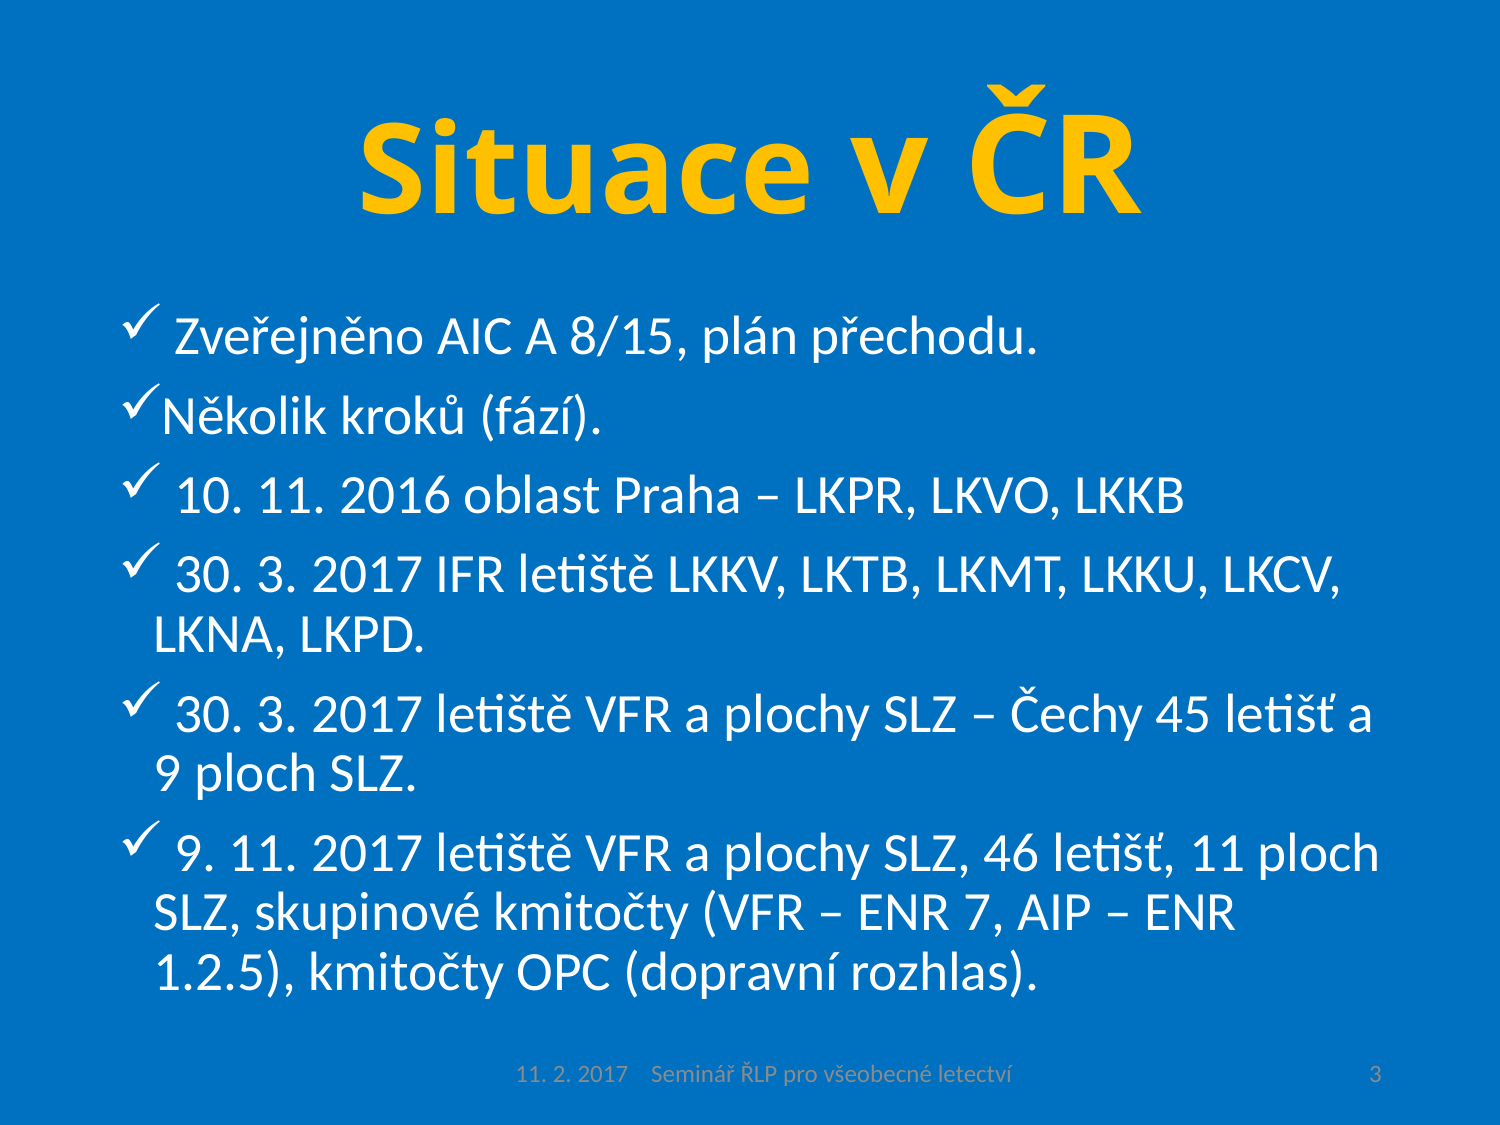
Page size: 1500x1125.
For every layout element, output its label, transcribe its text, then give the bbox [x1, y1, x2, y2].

footer 11. 2. 2017 Seminář ŘLP pro všeobecné letectví [496, 1042, 1032, 1103]
title Situace v ČR [103, 59, 1397, 278]
slide_number 3 [1059, 1042, 1397, 1103]
list Zveřejněno AIC A 8/15, plán přechodu. Několik kroků (fází). 10. 11. 2016 oblast Praha – LKPR, LKVO, LKKB 30. 3. 2017 IFR letiště LKKV, LKTB, LKMT, LKKU, LKCV, LKNA, LKPD. 30. 3. 2017 letiště VFR a plochy SLZ – Čechy 45 letišť a 9 ploch SLZ. 9. 11. 2017 letiště VFR a plochy SLZ, 46 letišť, 11 ploch SLZ, skupinové kmitočty (VFR – ENR 7, AIP – ENR 1.2.5), kmitočty OPC (dopravní rozhlas). [103, 299, 1397, 1014]
